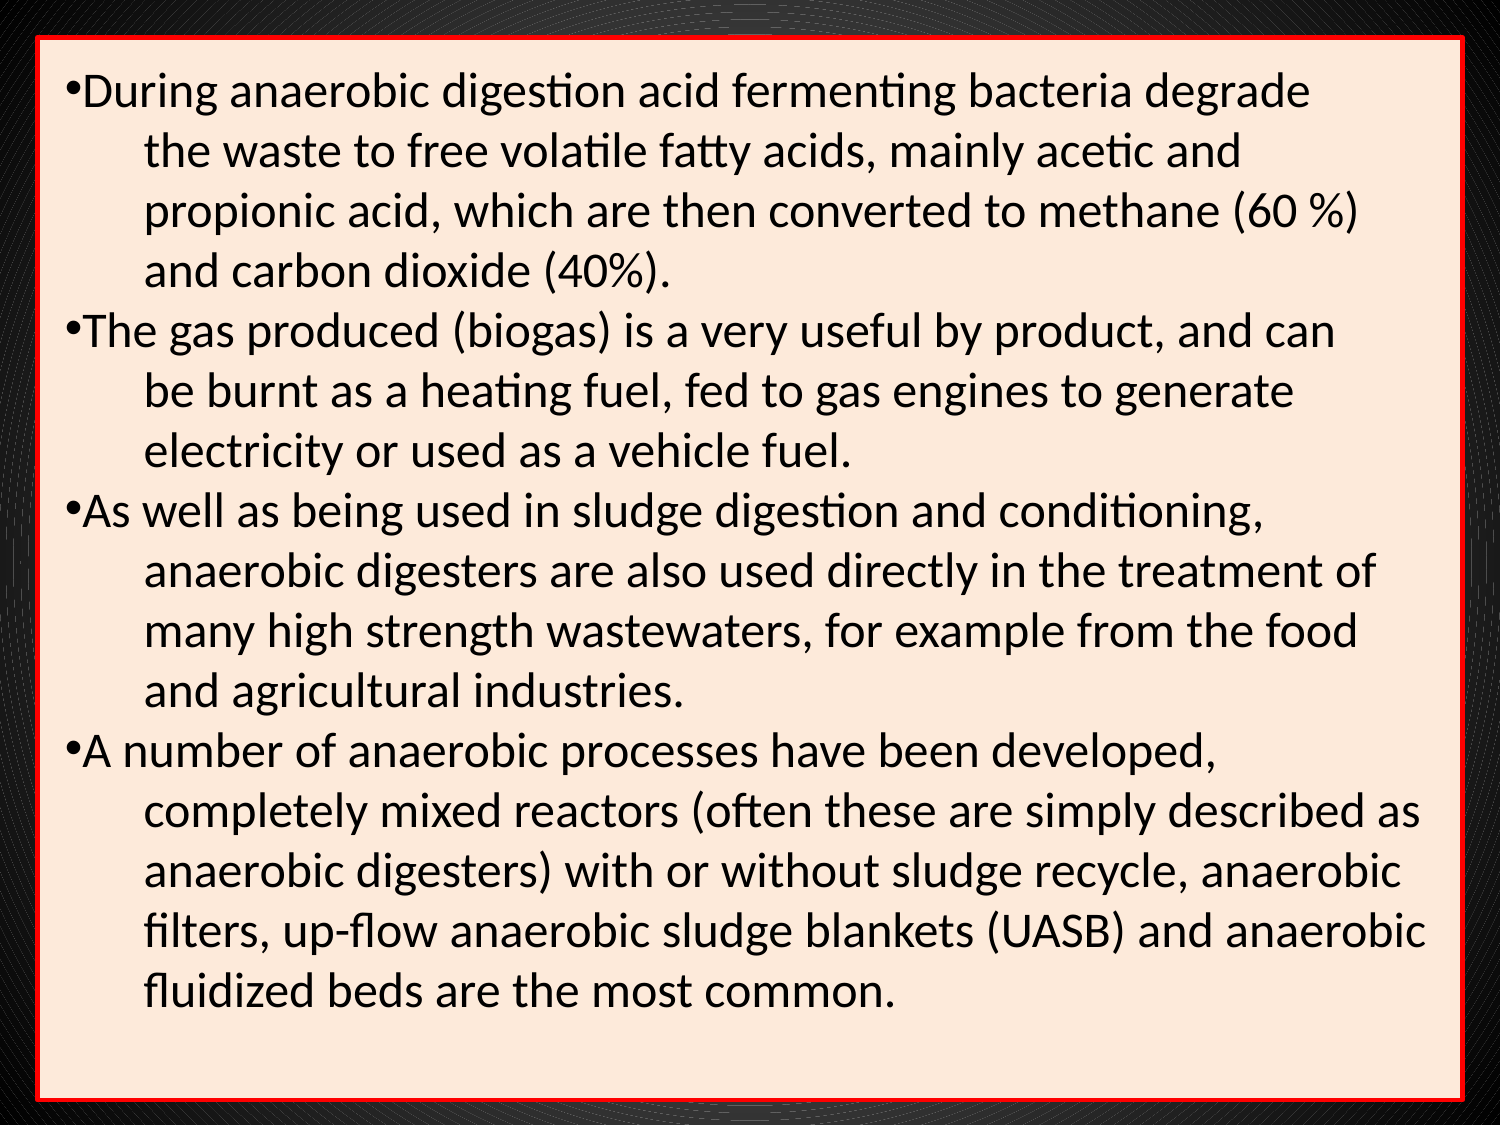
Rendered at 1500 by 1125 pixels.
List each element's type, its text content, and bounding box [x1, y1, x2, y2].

text_box During anaerobic digestion acid fermenting bacteria degrade the waste to free volatile fatty acids, mainly acetic and propionic acid, which are then converted to methane (60 %) and carbon dioxide (40%). The gas produced (biogas) is a very useful by product, and can be burnt as a heating fuel, fed to gas engines to generate electricity or used as a vehicle fuel. As well as being used in sludge digestion and conditioning, anaerobic digesters are also used directly in the treatment of many high strength wastewaters, for example from the food and agricultural industries. A number of anaerobic processes have been developed, completely mixed reactors (often these are simply described as anaerobic digesters) with or without sludge recycle, anaerobic filters, up-flow anaerobic sludge blankets (UASB) and anaerobic fluidized beds are the most common. [50, 49, 1450, 1025]
text_box [35, 35, 1464, 1102]
